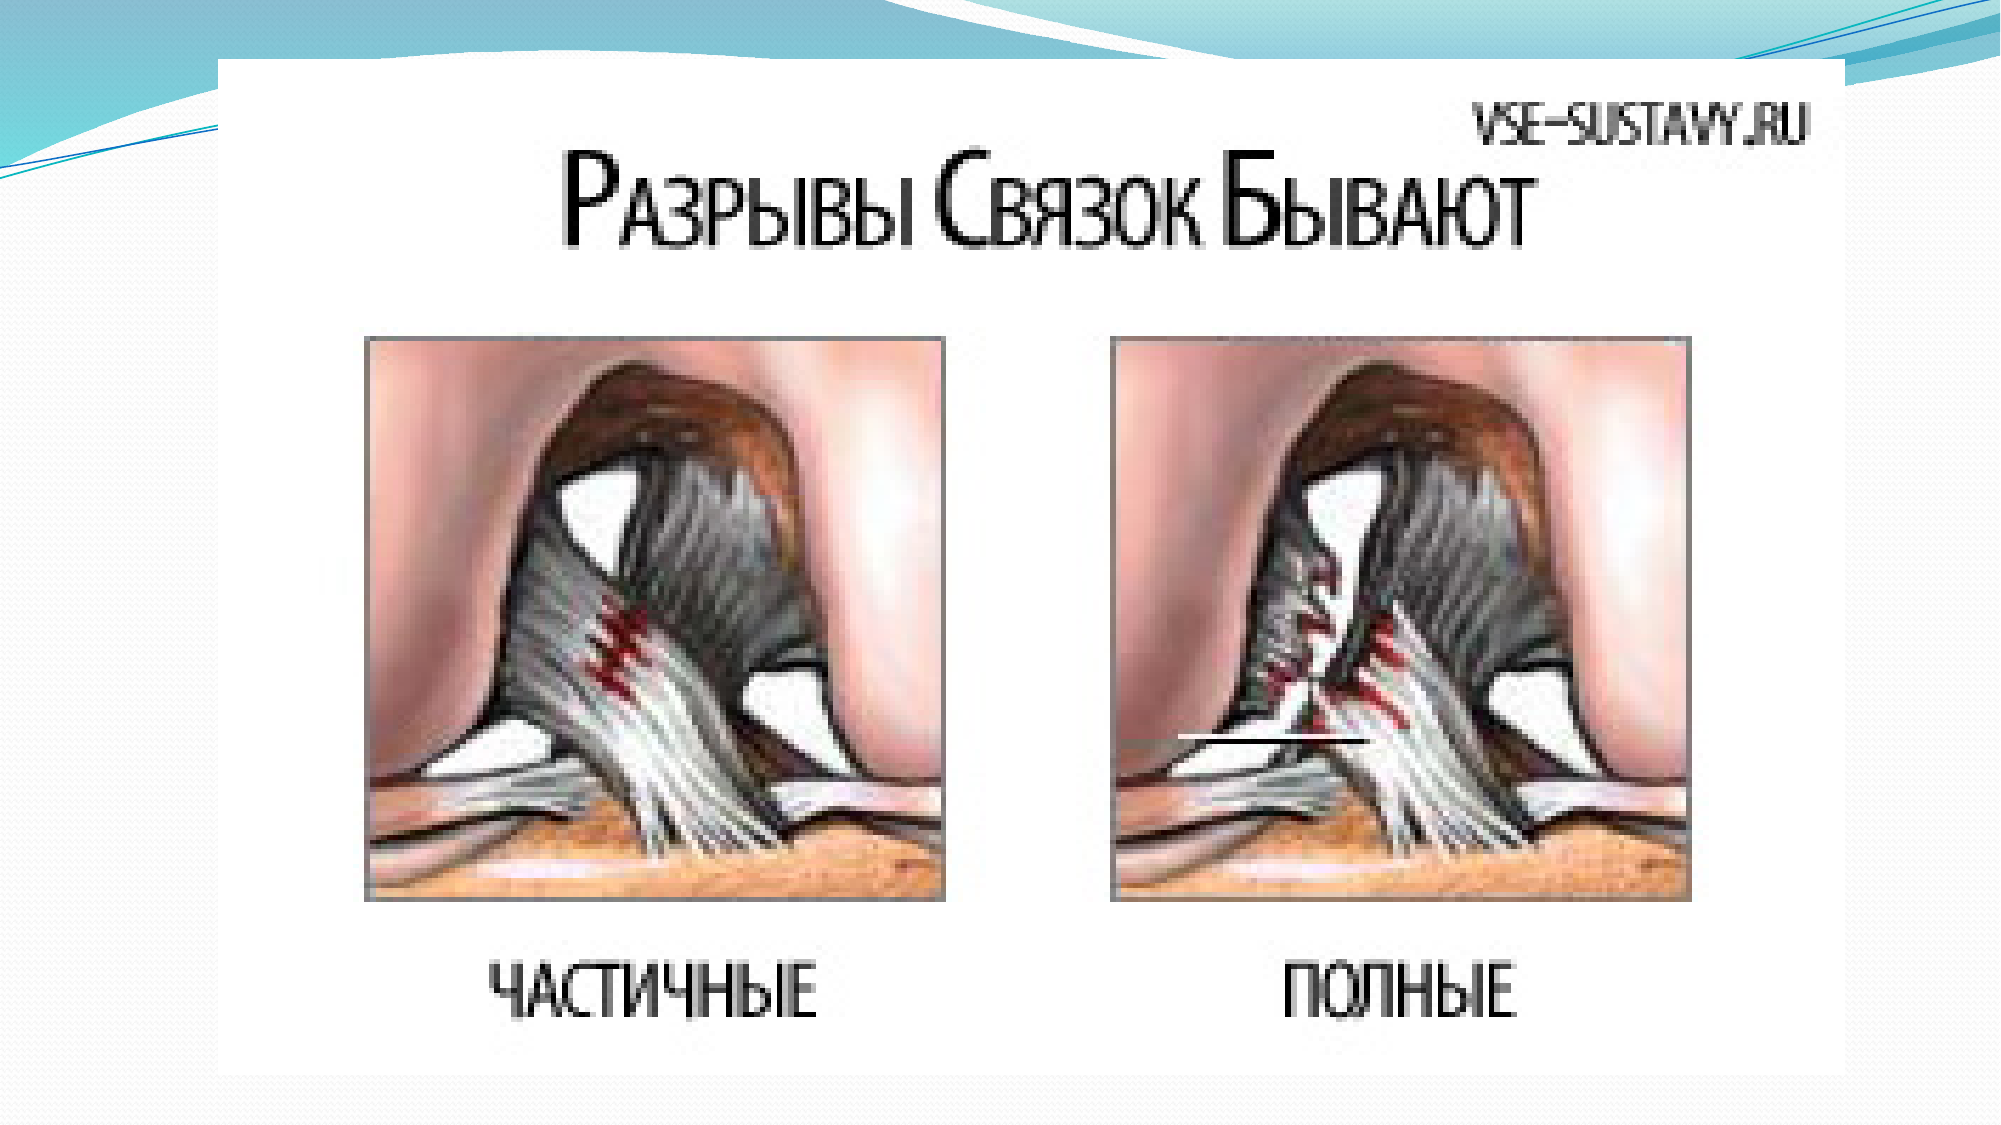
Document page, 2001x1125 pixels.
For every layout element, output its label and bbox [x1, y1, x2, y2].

list [218, 59, 1845, 1075]
